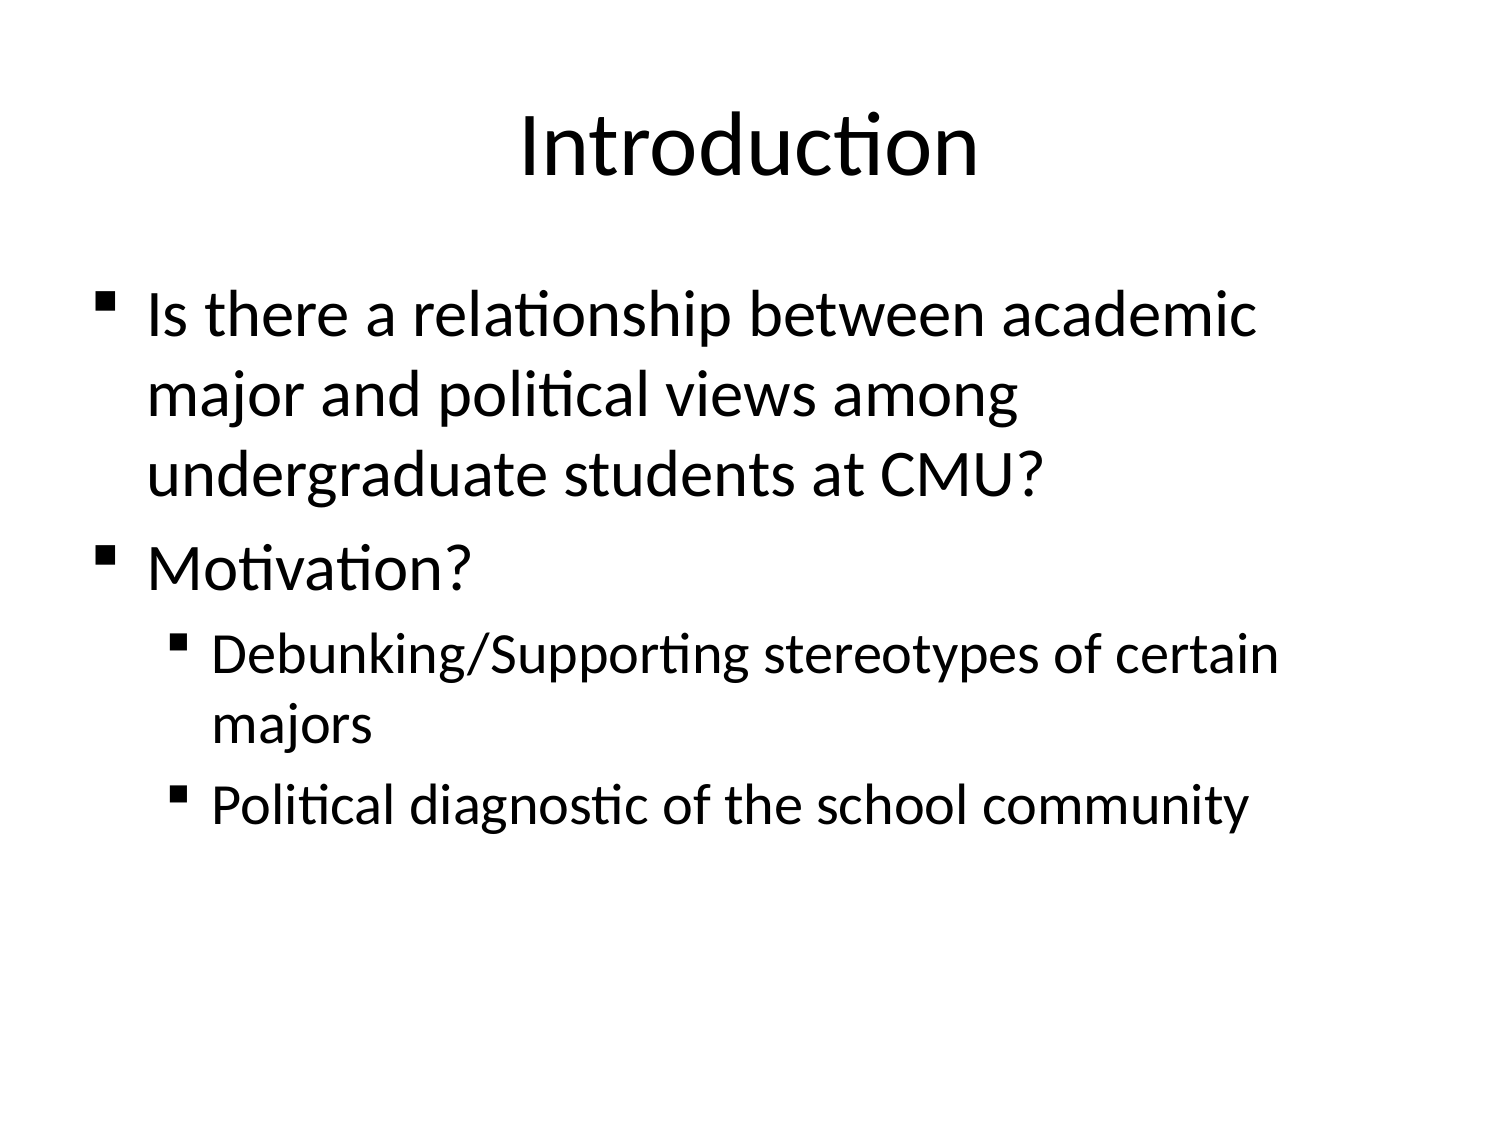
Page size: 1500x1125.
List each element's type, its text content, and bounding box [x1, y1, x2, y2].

title Introduction [75, 45, 1425, 233]
list Is there a relationship between academic major and political views among undergraduate students at CMU? Motivation? Debunking/Supporting stereotypes of certain majors Political diagnostic of the school community [75, 262, 1425, 1005]
